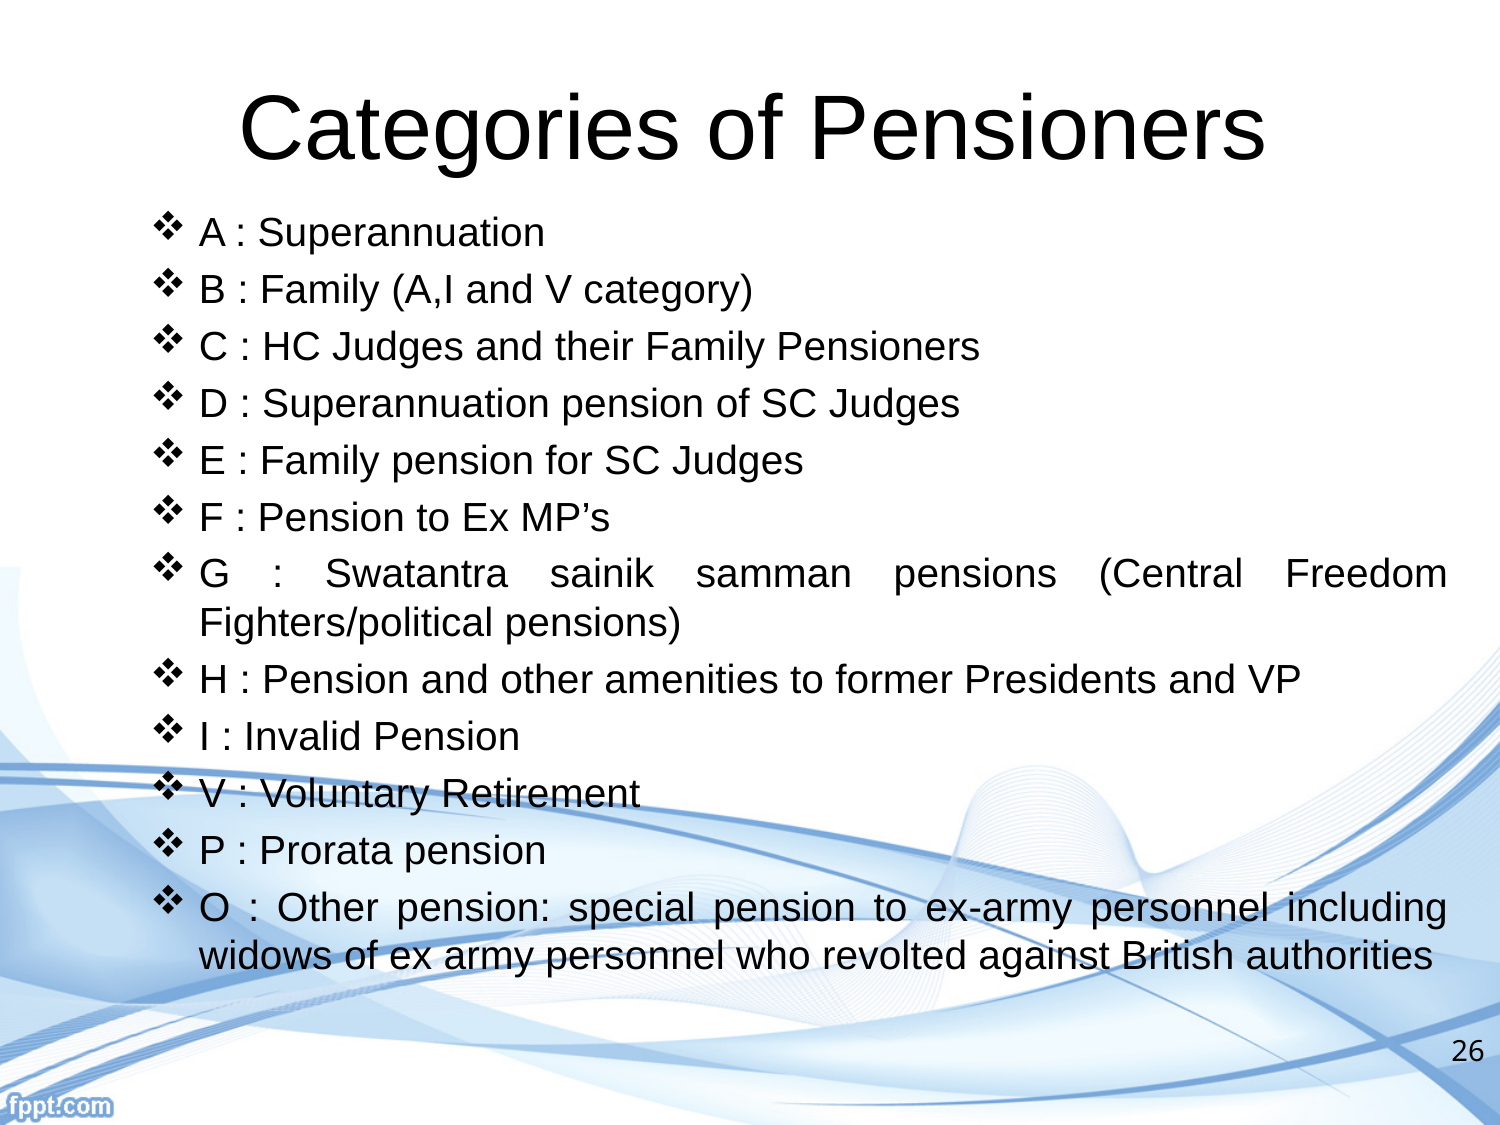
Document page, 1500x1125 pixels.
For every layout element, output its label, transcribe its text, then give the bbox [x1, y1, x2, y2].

picture [0, 0, 1500, 1125]
list A : Superannuation B : Family (A,I and V category) C : HC Judges and their Family Pensioners D : Superannuation pension of SC Judges E : Family pension for SC Judges F : Pension to Ex MP’s G : Swatantra sainik samman pensions (Central Freedom Fighters/political pensions) H : Pension and other amenities to former Presidents and VP I : Invalid Pension V : Voluntary Retirement P : Prorata pension O : Other pension: special pension to ex-army personnel including widows of ex army personnel who revolted against British authorities [134, 198, 1466, 1044]
title Categories of Pensioners [134, 46, 1373, 198]
slide_number 26 [1149, 1024, 1500, 1103]
